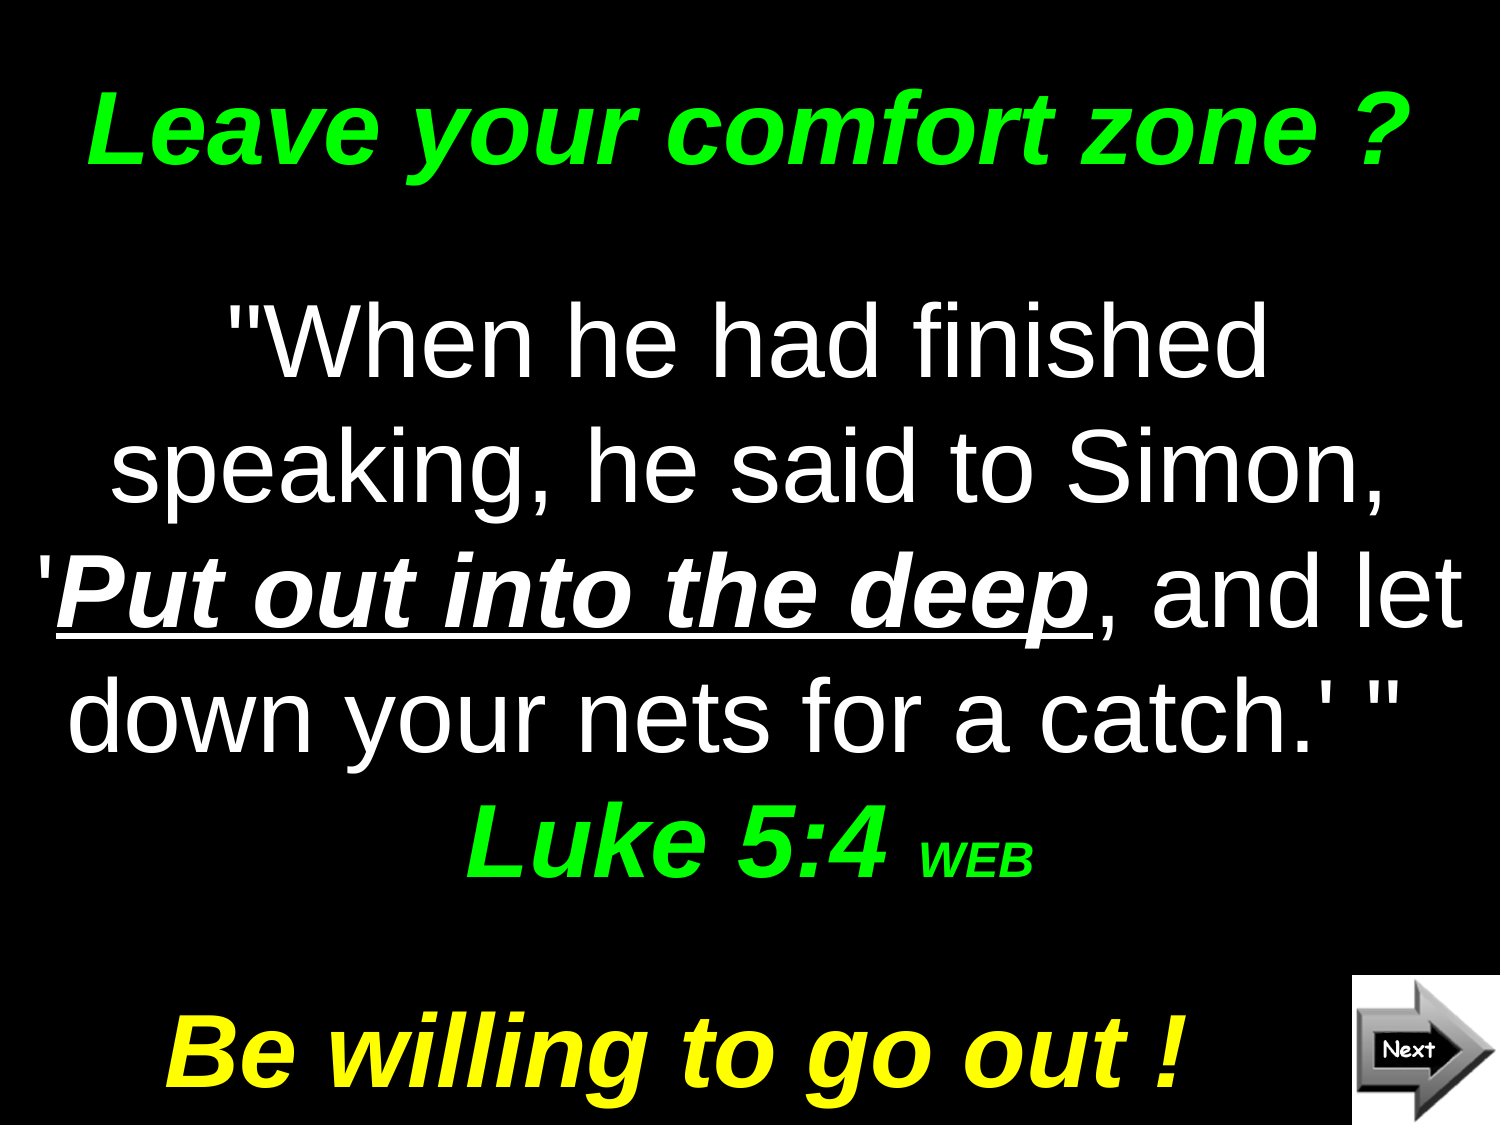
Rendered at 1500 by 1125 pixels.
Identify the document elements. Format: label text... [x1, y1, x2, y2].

title Leave your comfort zone ? [0, 52, 1500, 196]
list Be willing to go out ! [1, 975, 1353, 1125]
list "When he had finished speaking, he said to Simon, 'Put out into the deep, and let down your nets for a catch.' " Luke 5:4 WEB [0, 196, 1500, 976]
picture [1353, 976, 1500, 1125]
